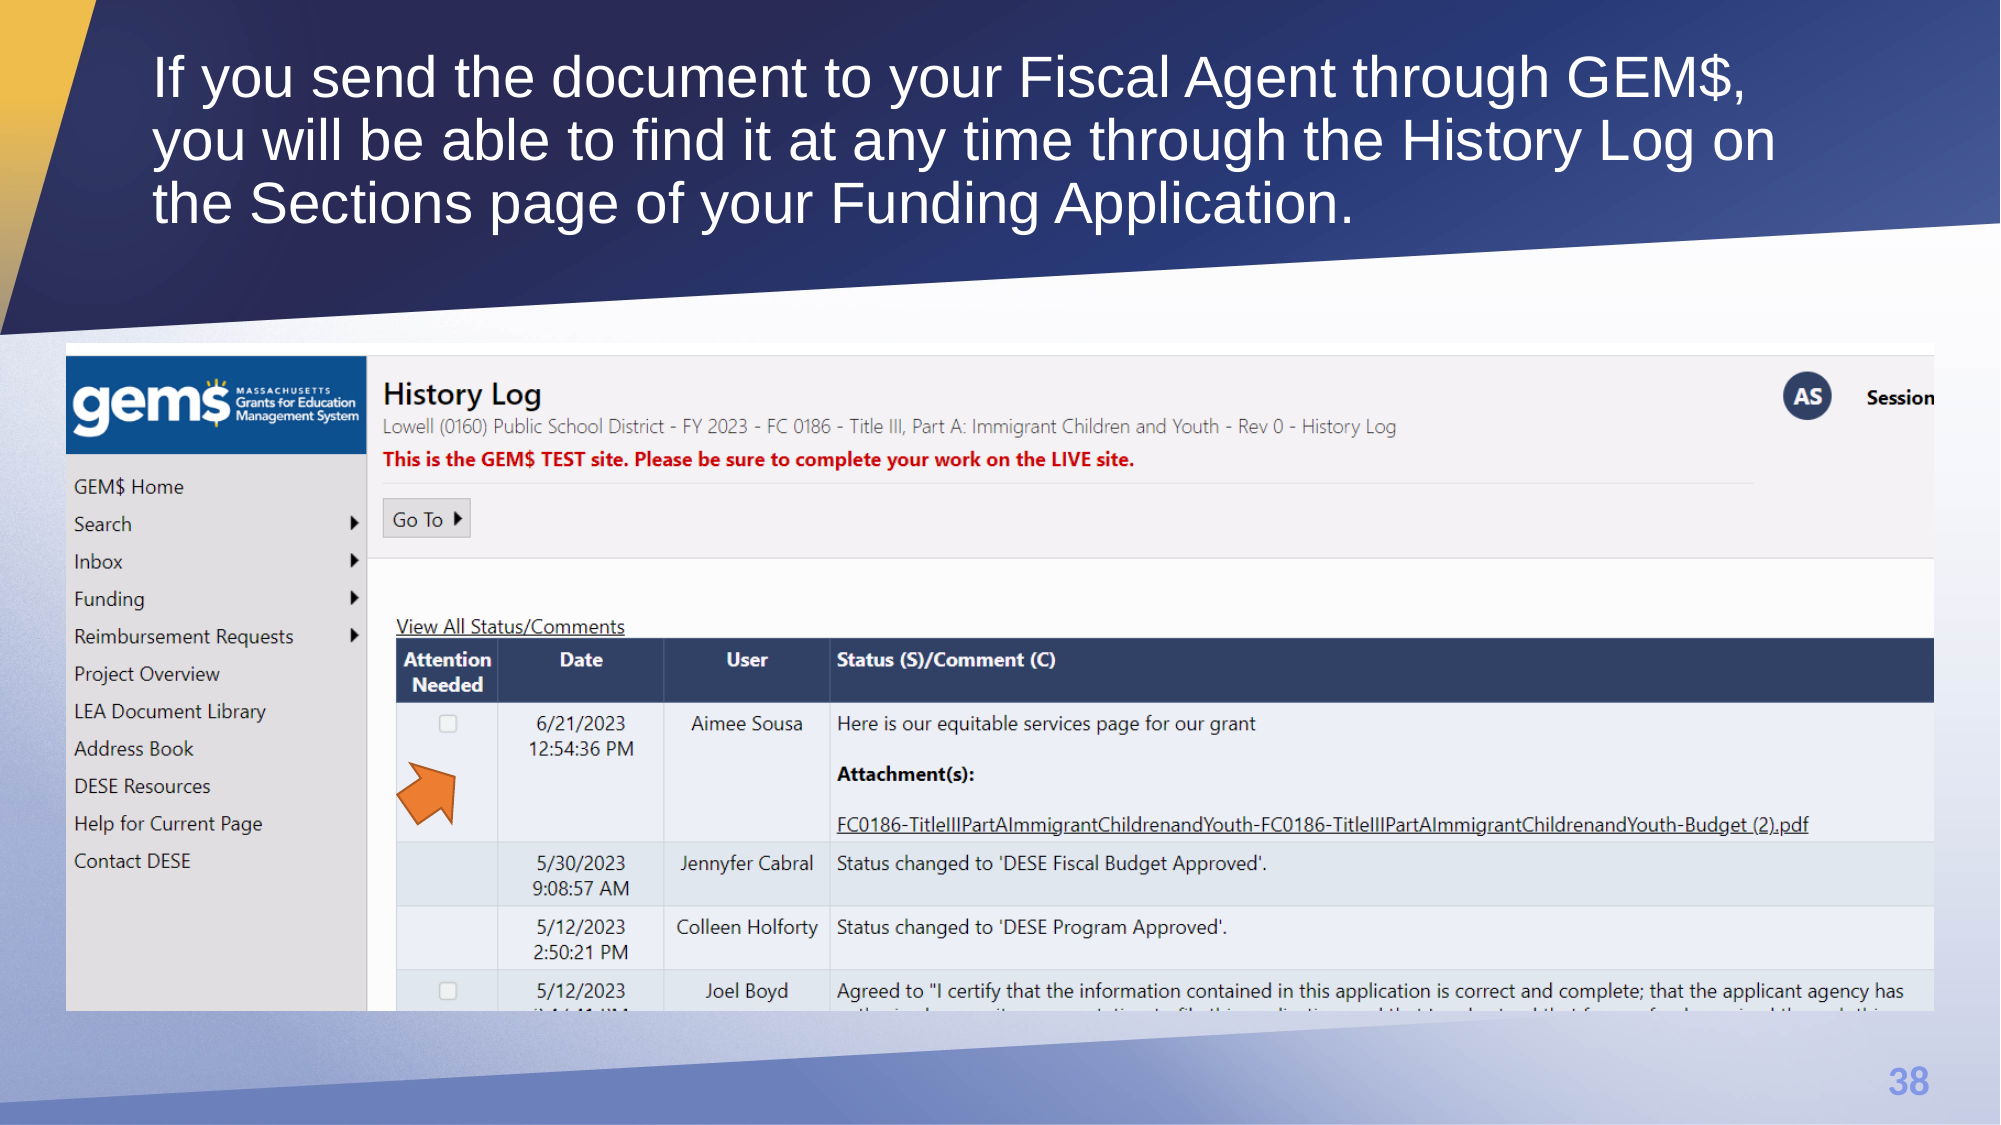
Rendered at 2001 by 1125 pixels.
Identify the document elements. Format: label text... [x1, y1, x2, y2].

title If you send the document to your Fiscal Agent through GEM$, you will be able to find it at any time through the History Log on the Sections page of your Funding Application. [137, 47, 1863, 237]
picture [0, 0, 2000, 1125]
